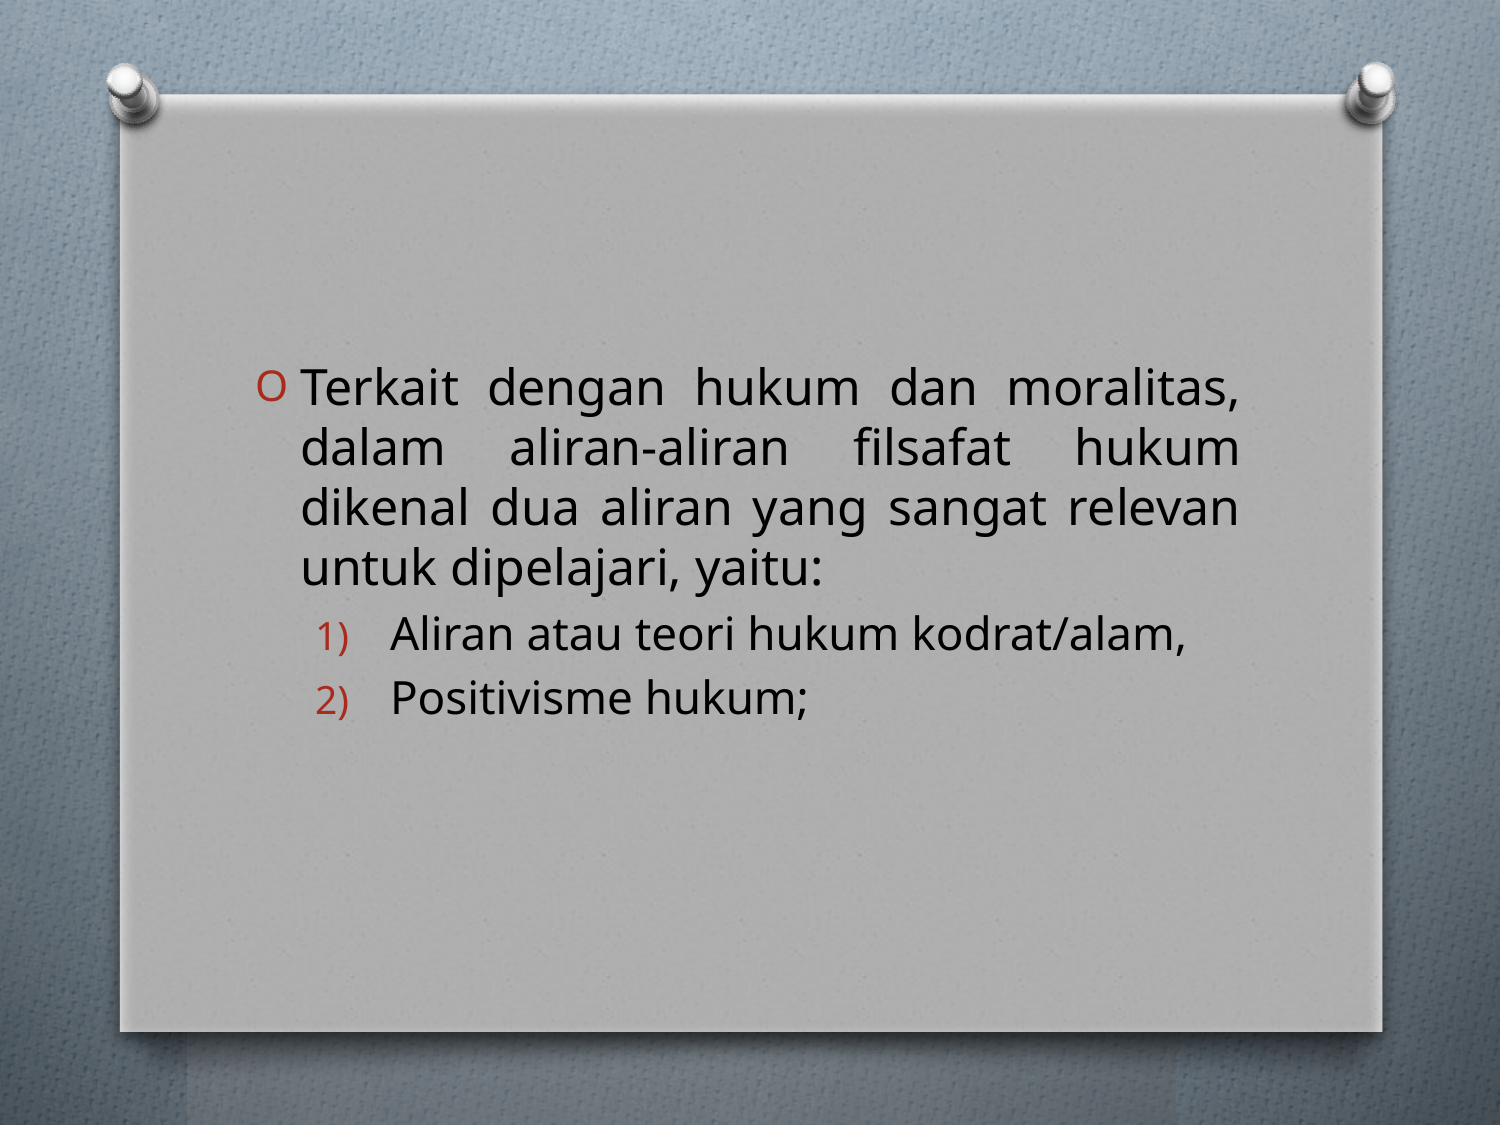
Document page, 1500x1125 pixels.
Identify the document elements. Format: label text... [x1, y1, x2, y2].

picture [75, 29, 198, 153]
list Terkait dengan hukum dan moralitas, dalam aliran-aliran filsafat hukum dikenal dua aliran yang sangat relevan untuk dipelajari, yaitu: Aliran atau teori hukum kodrat/alam, Positivisme hukum; [240, 347, 1257, 939]
picture [1317, 35, 1439, 156]
